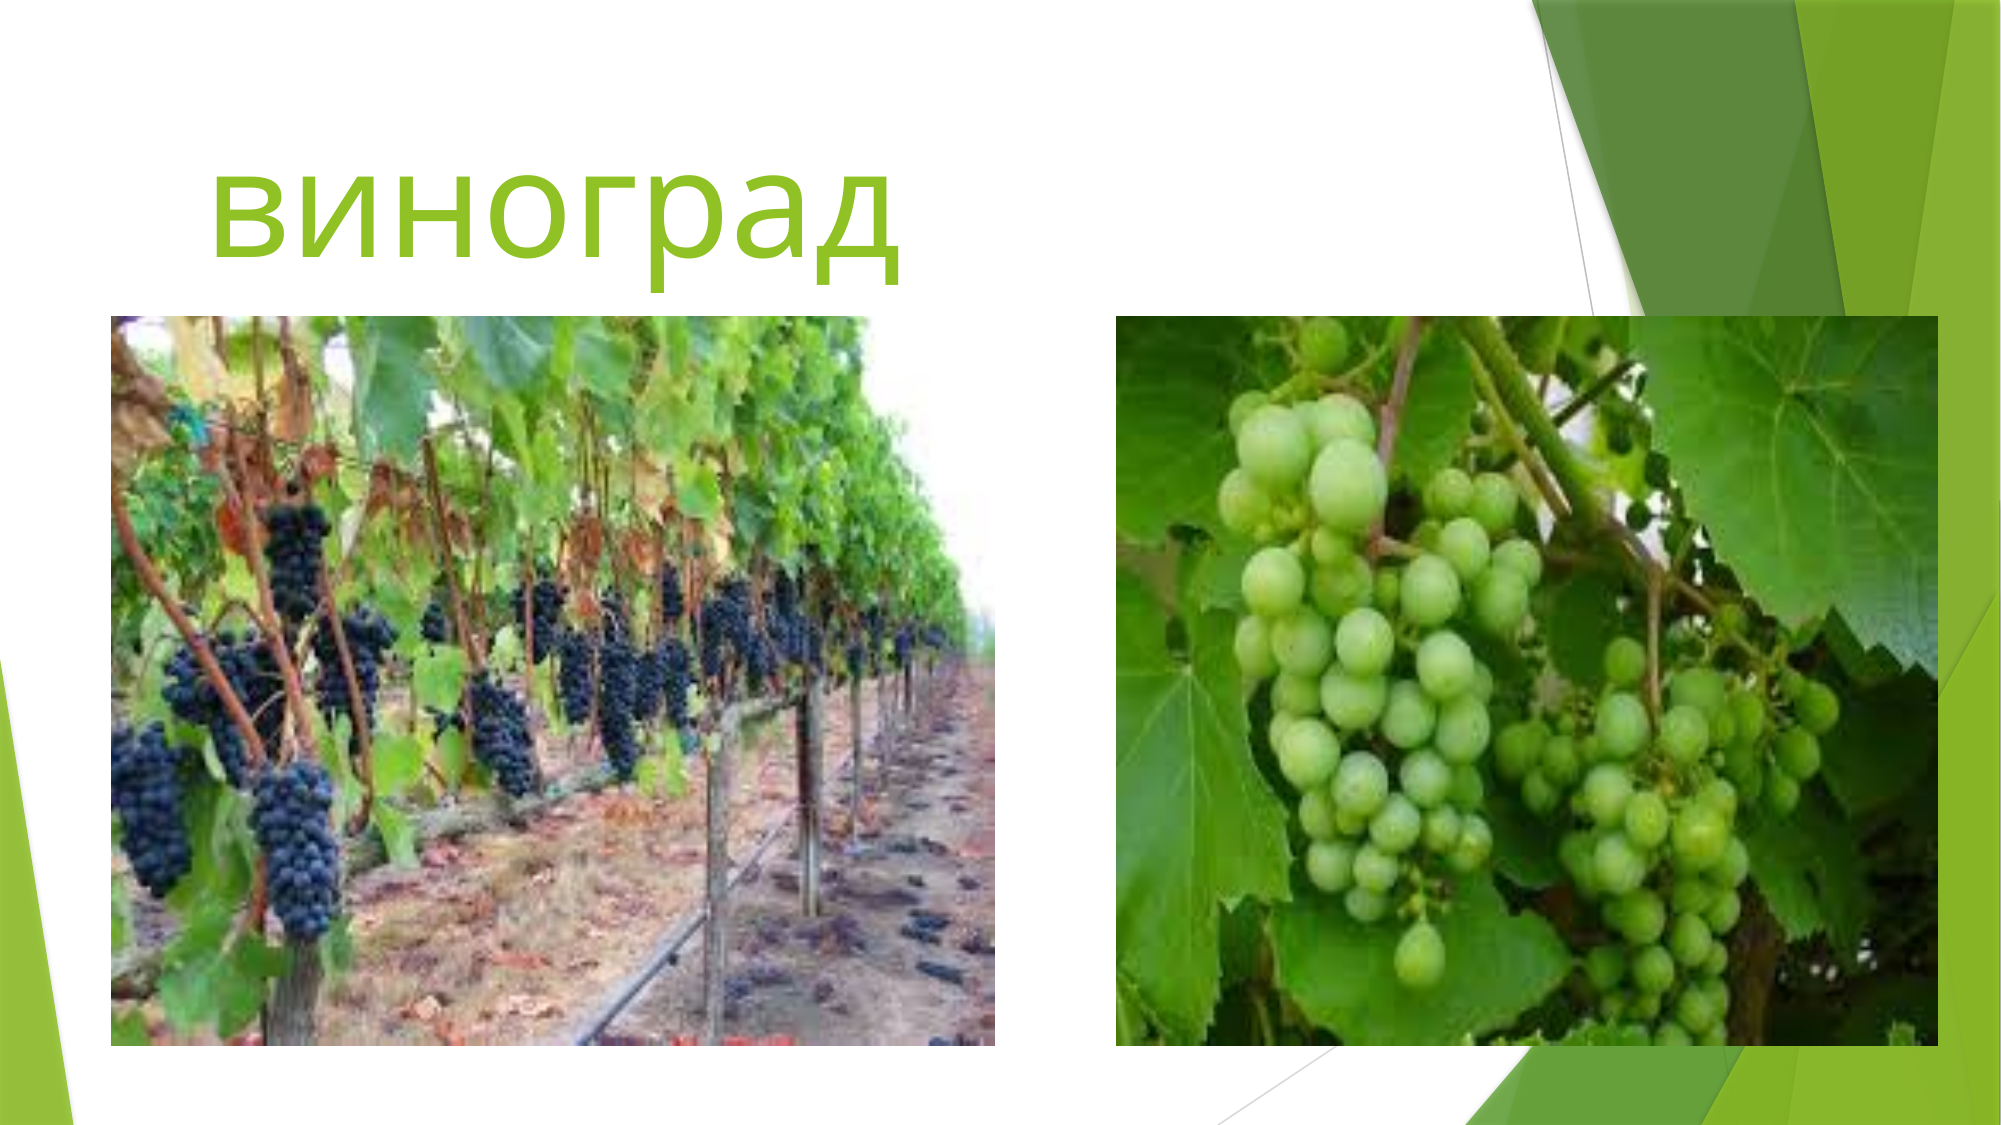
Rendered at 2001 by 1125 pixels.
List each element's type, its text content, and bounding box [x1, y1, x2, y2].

picture [1116, 316, 1938, 1047]
title виноград [111, 99, 1522, 317]
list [110, 316, 995, 1047]
